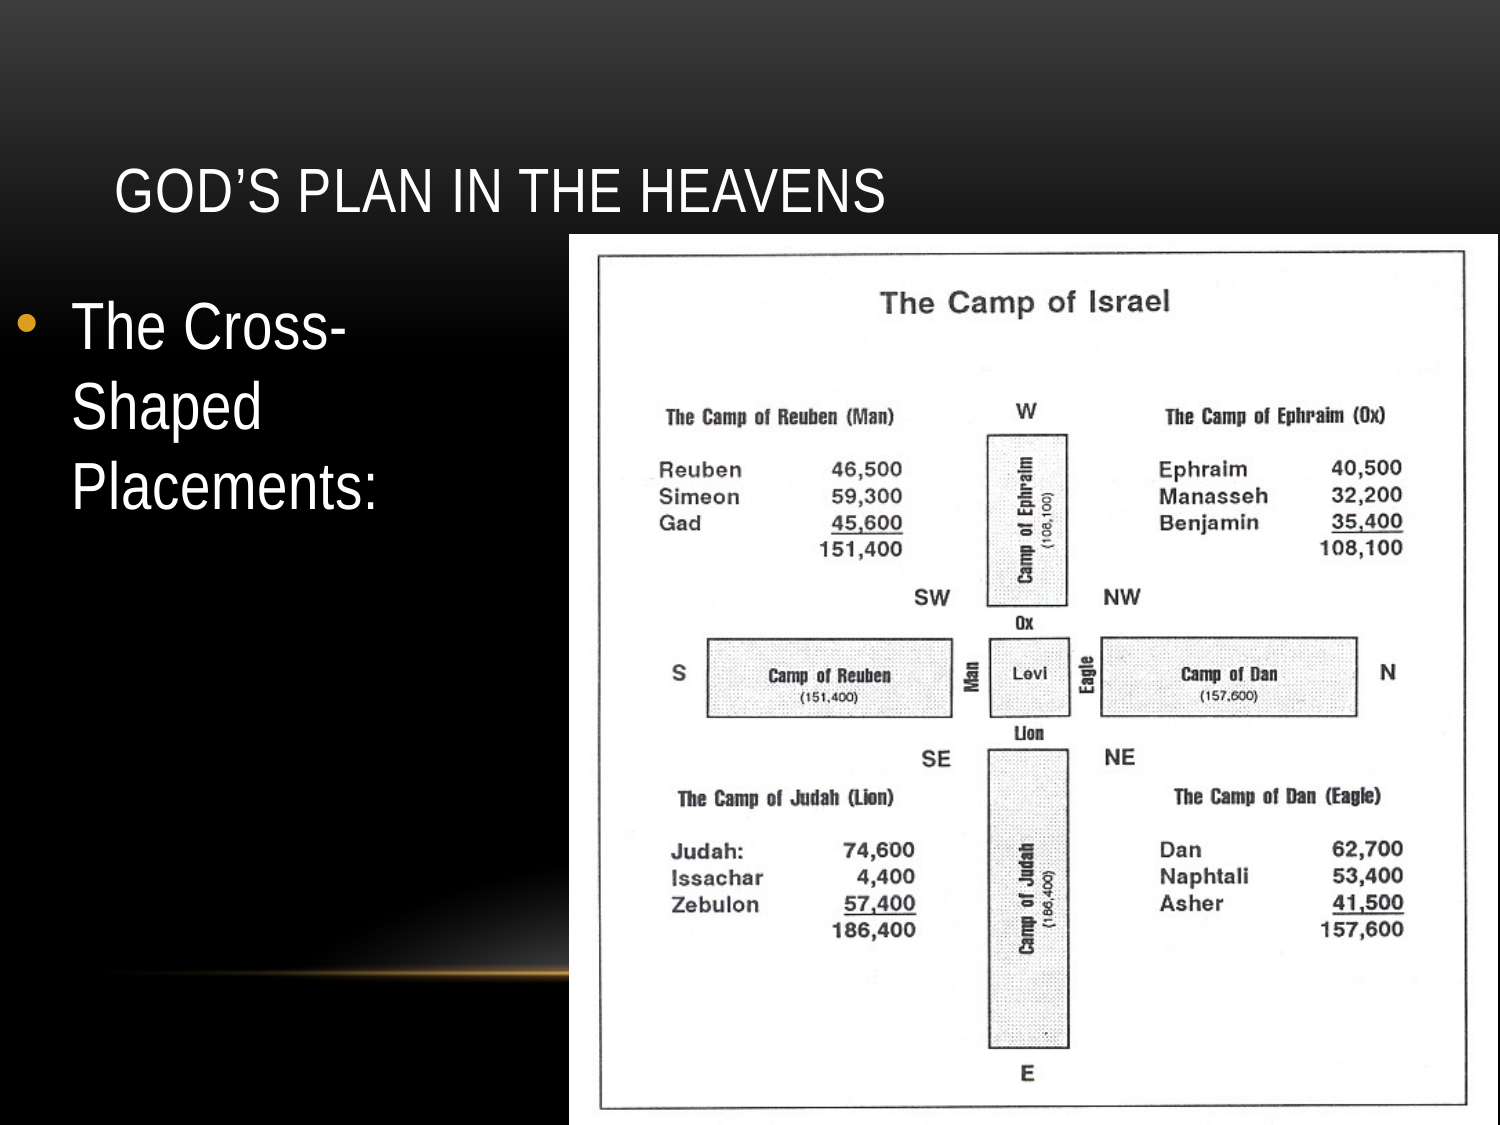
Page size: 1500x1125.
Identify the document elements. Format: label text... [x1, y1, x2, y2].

picture [0, 0, 1500, 1125]
list The Cross- Shaped Placements: [0, 275, 563, 950]
title God’s Plan in the Heavens [99, 45, 1400, 233]
